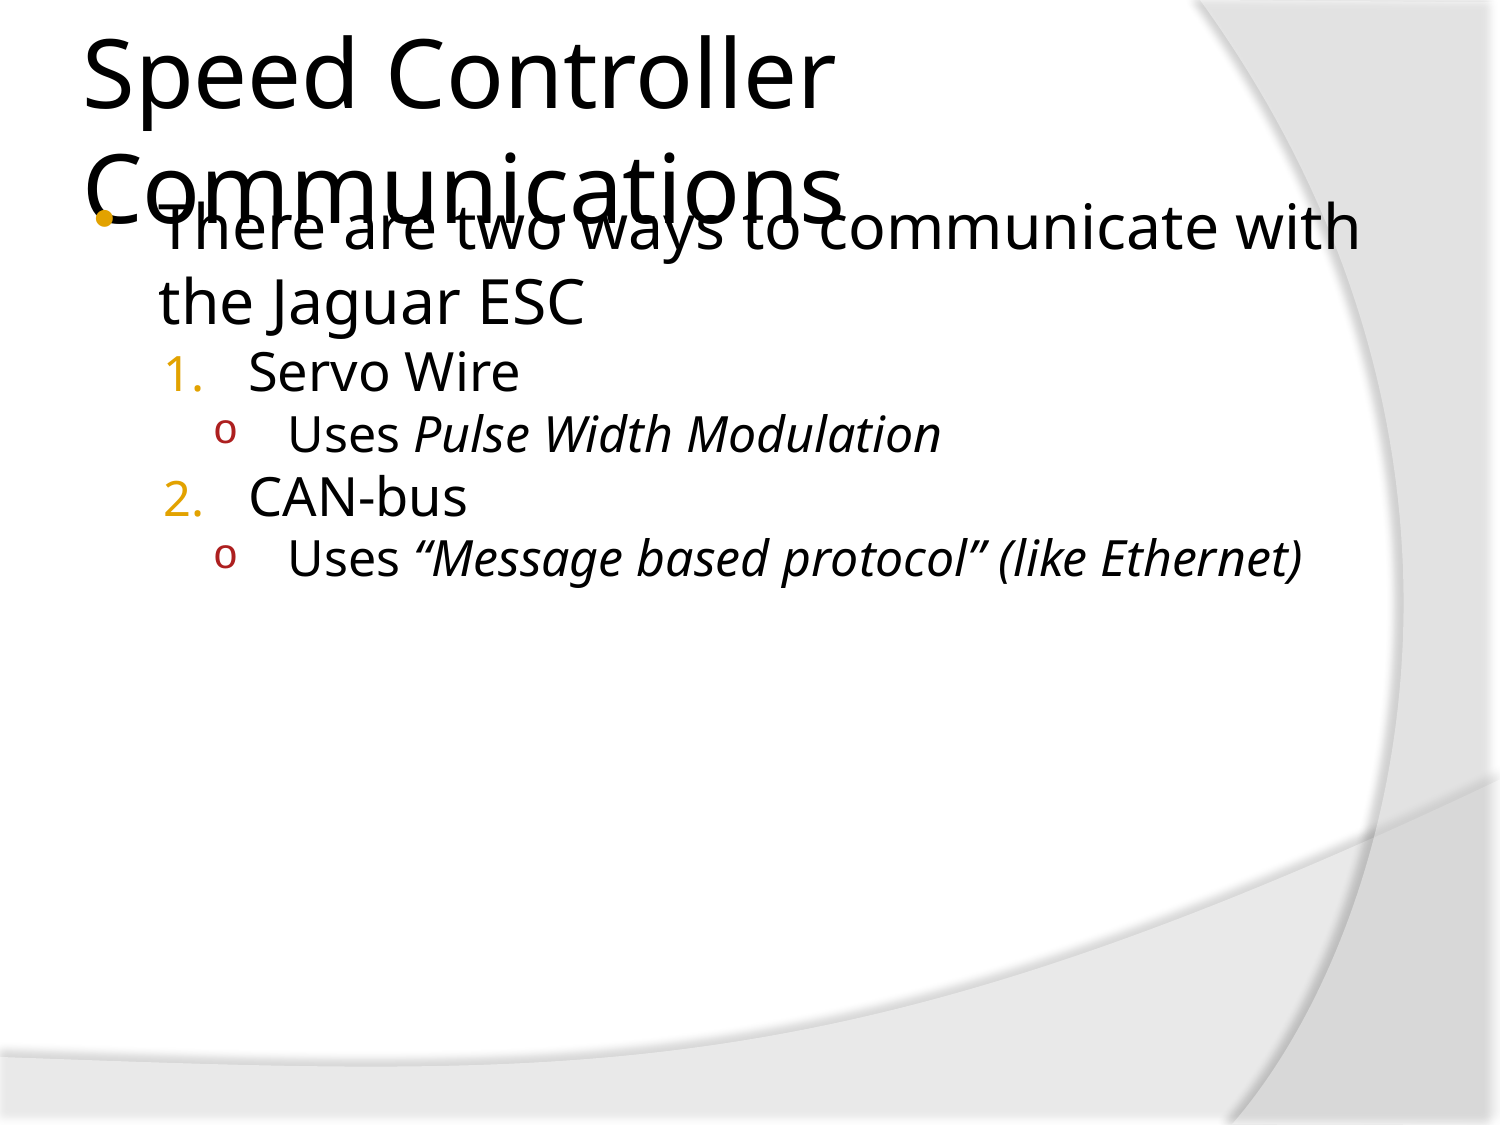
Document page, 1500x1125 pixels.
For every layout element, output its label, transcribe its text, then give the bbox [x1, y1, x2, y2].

title Speed Controller Communications [74, 33, 1387, 179]
list There are two ways to communicate with the Jaguar ESC Servo Wire Uses Pulse Width Modulation CAN-bus Uses “Message based protocol” (like Ethernet) [74, 179, 1387, 923]
